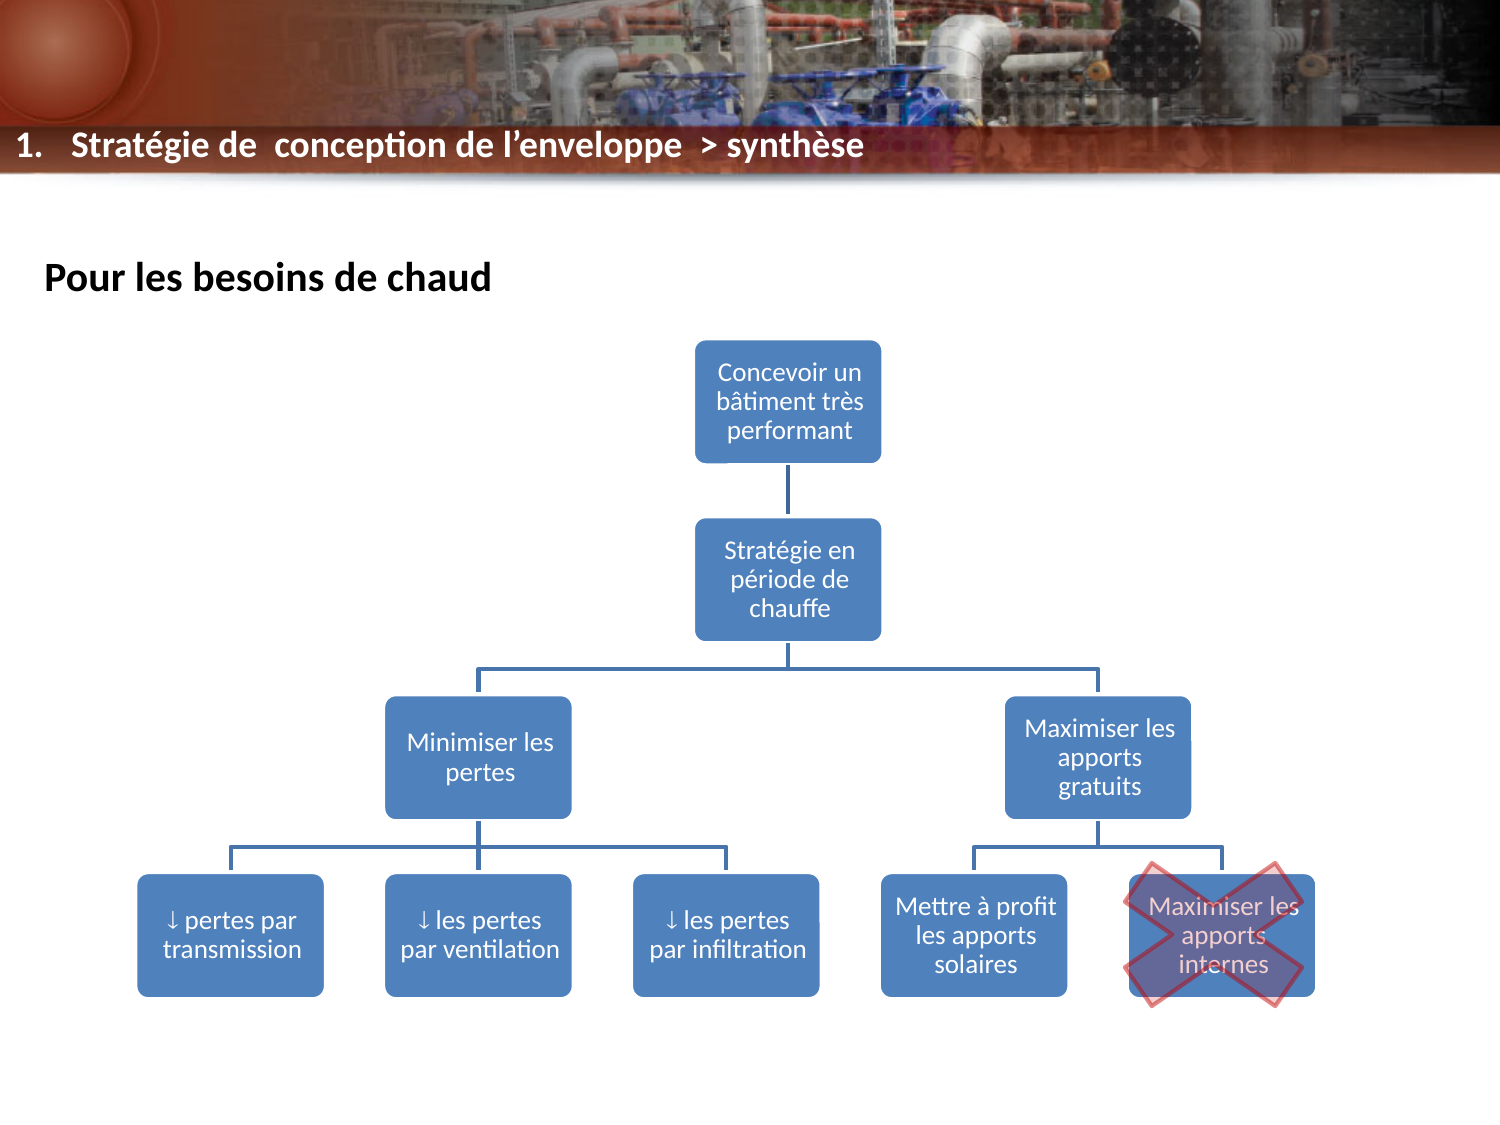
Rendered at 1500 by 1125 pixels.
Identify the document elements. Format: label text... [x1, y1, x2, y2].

table_header Pour les besoins de chaud [29, 232, 1423, 669]
picture [0, 0, 1500, 112]
picture [0, 173, 1500, 1125]
text_box Stratégie de conception de l’enveloppe > synthèse [0, 112, 1500, 173]
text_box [76, 337, 1377, 1000]
text_box [29, 196, 1471, 1054]
